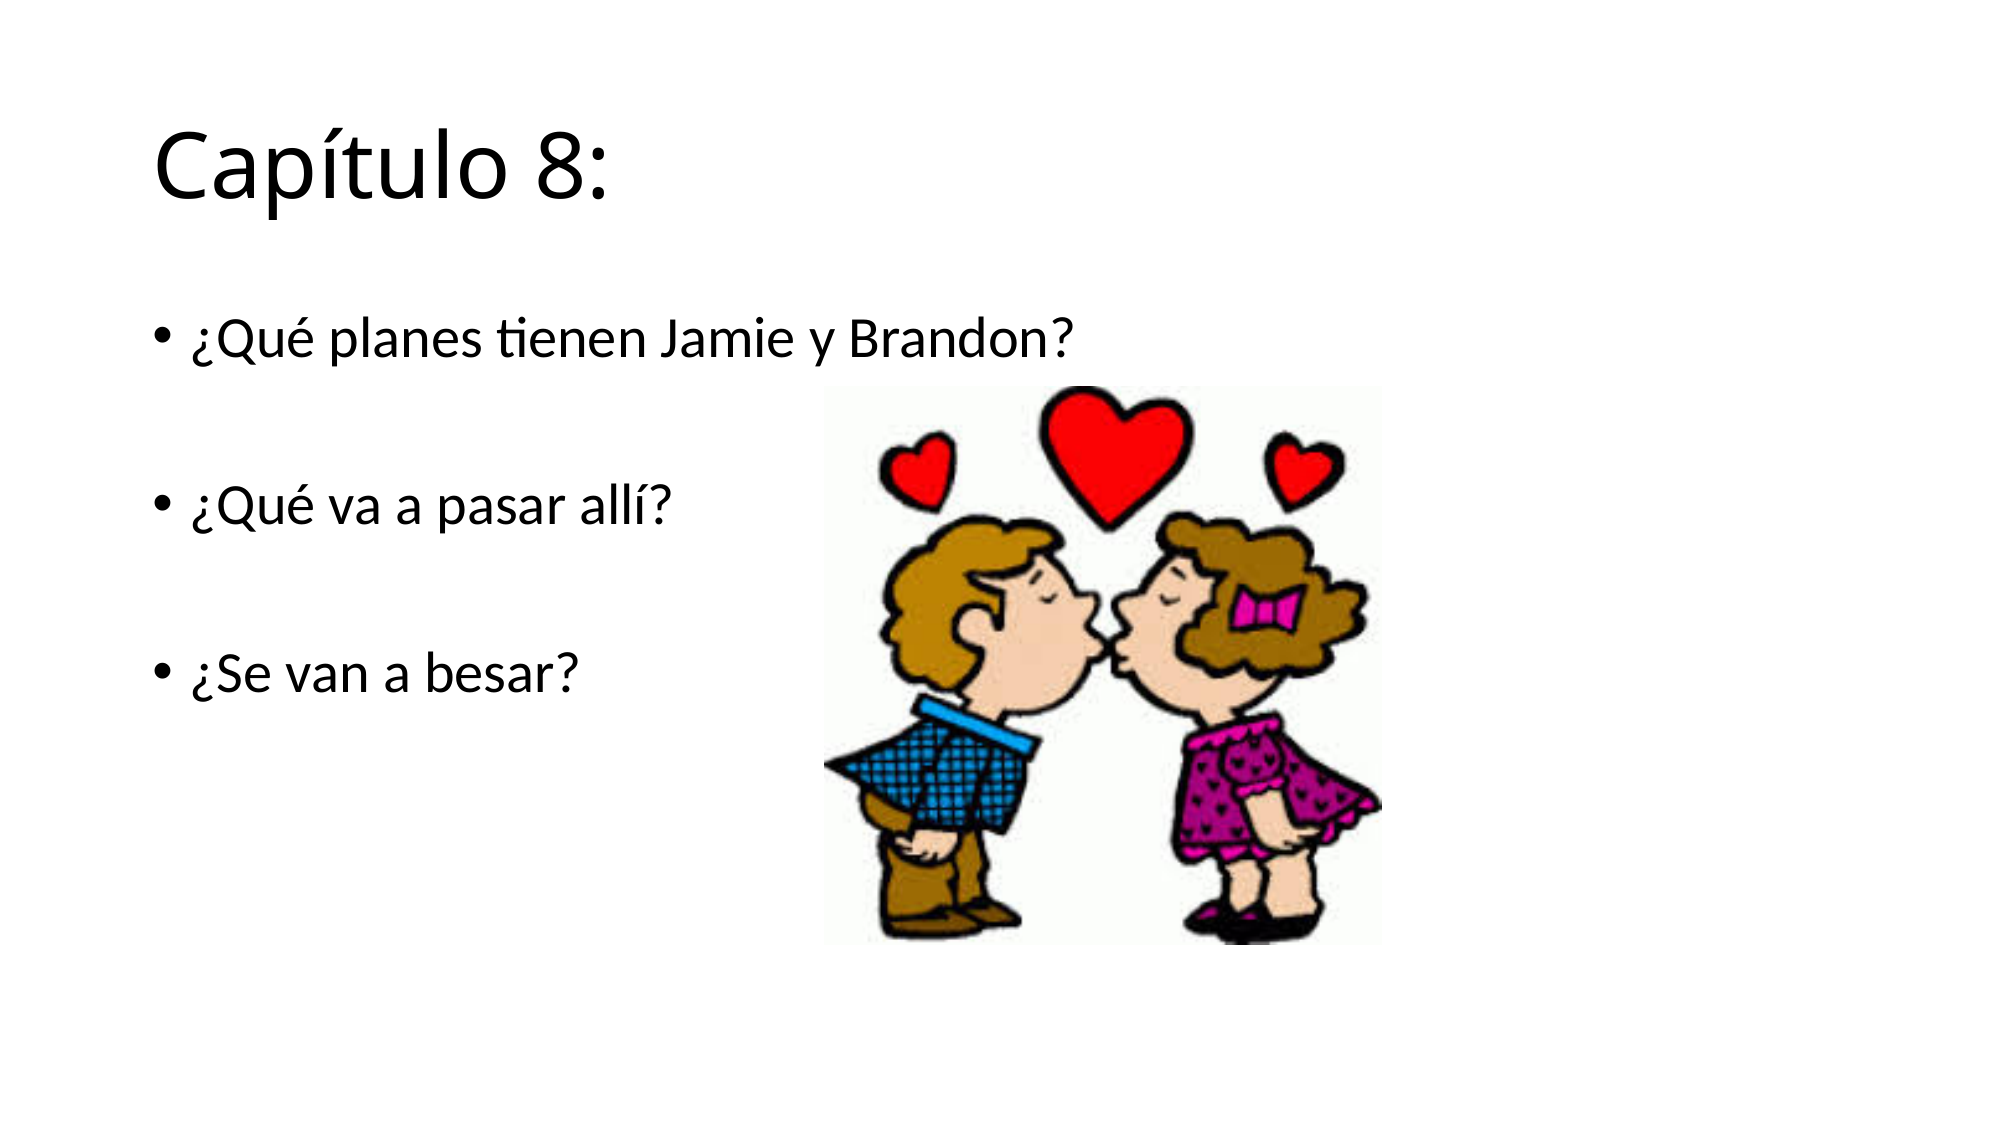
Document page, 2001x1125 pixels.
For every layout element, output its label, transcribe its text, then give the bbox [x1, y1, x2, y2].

title Capítulo 8: [137, 59, 1863, 278]
list ¿Qué planes tienen Jamie y Brandon? ¿Qué va a pasar allí? ¿Se van a besar? [137, 299, 1863, 1014]
picture [824, 386, 1382, 945]
